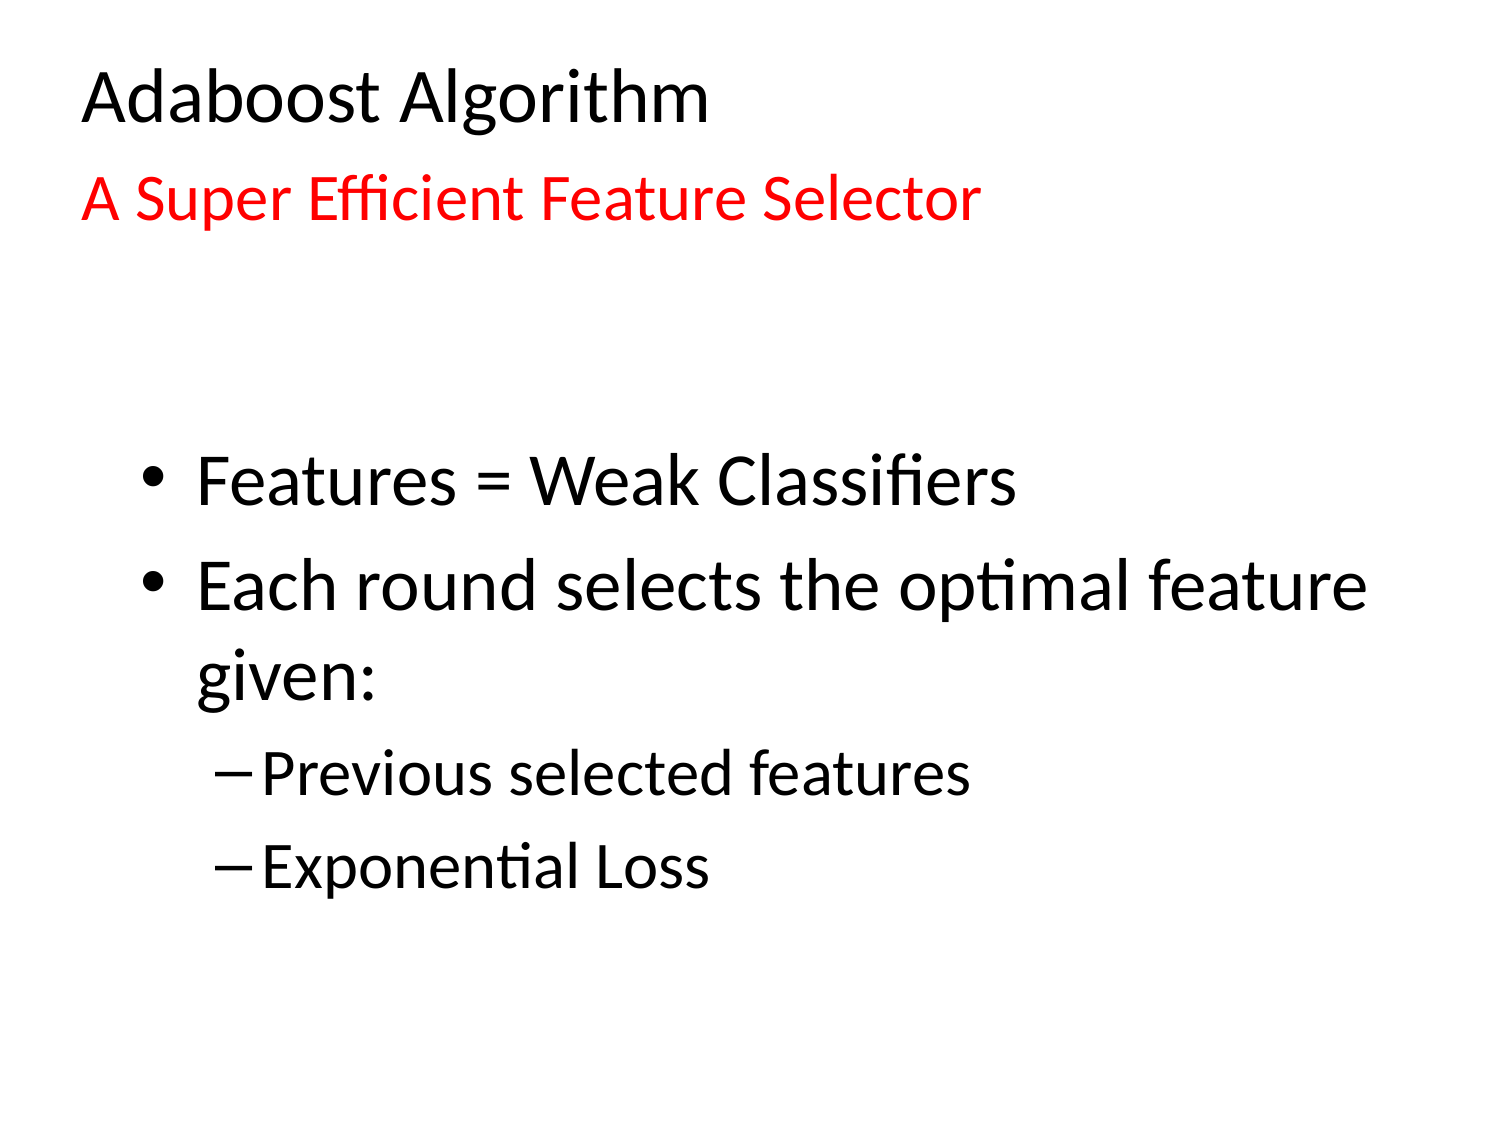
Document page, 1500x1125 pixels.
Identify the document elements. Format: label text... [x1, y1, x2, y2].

title A Super Efficient Feature Selector [66, 146, 1213, 248]
text_box Adaboost Algorithm [66, 37, 1342, 146]
list Features = Weak Classifiers Each round selects the optimal feature given: Previous selected features Exponential Loss [124, 422, 1401, 986]
